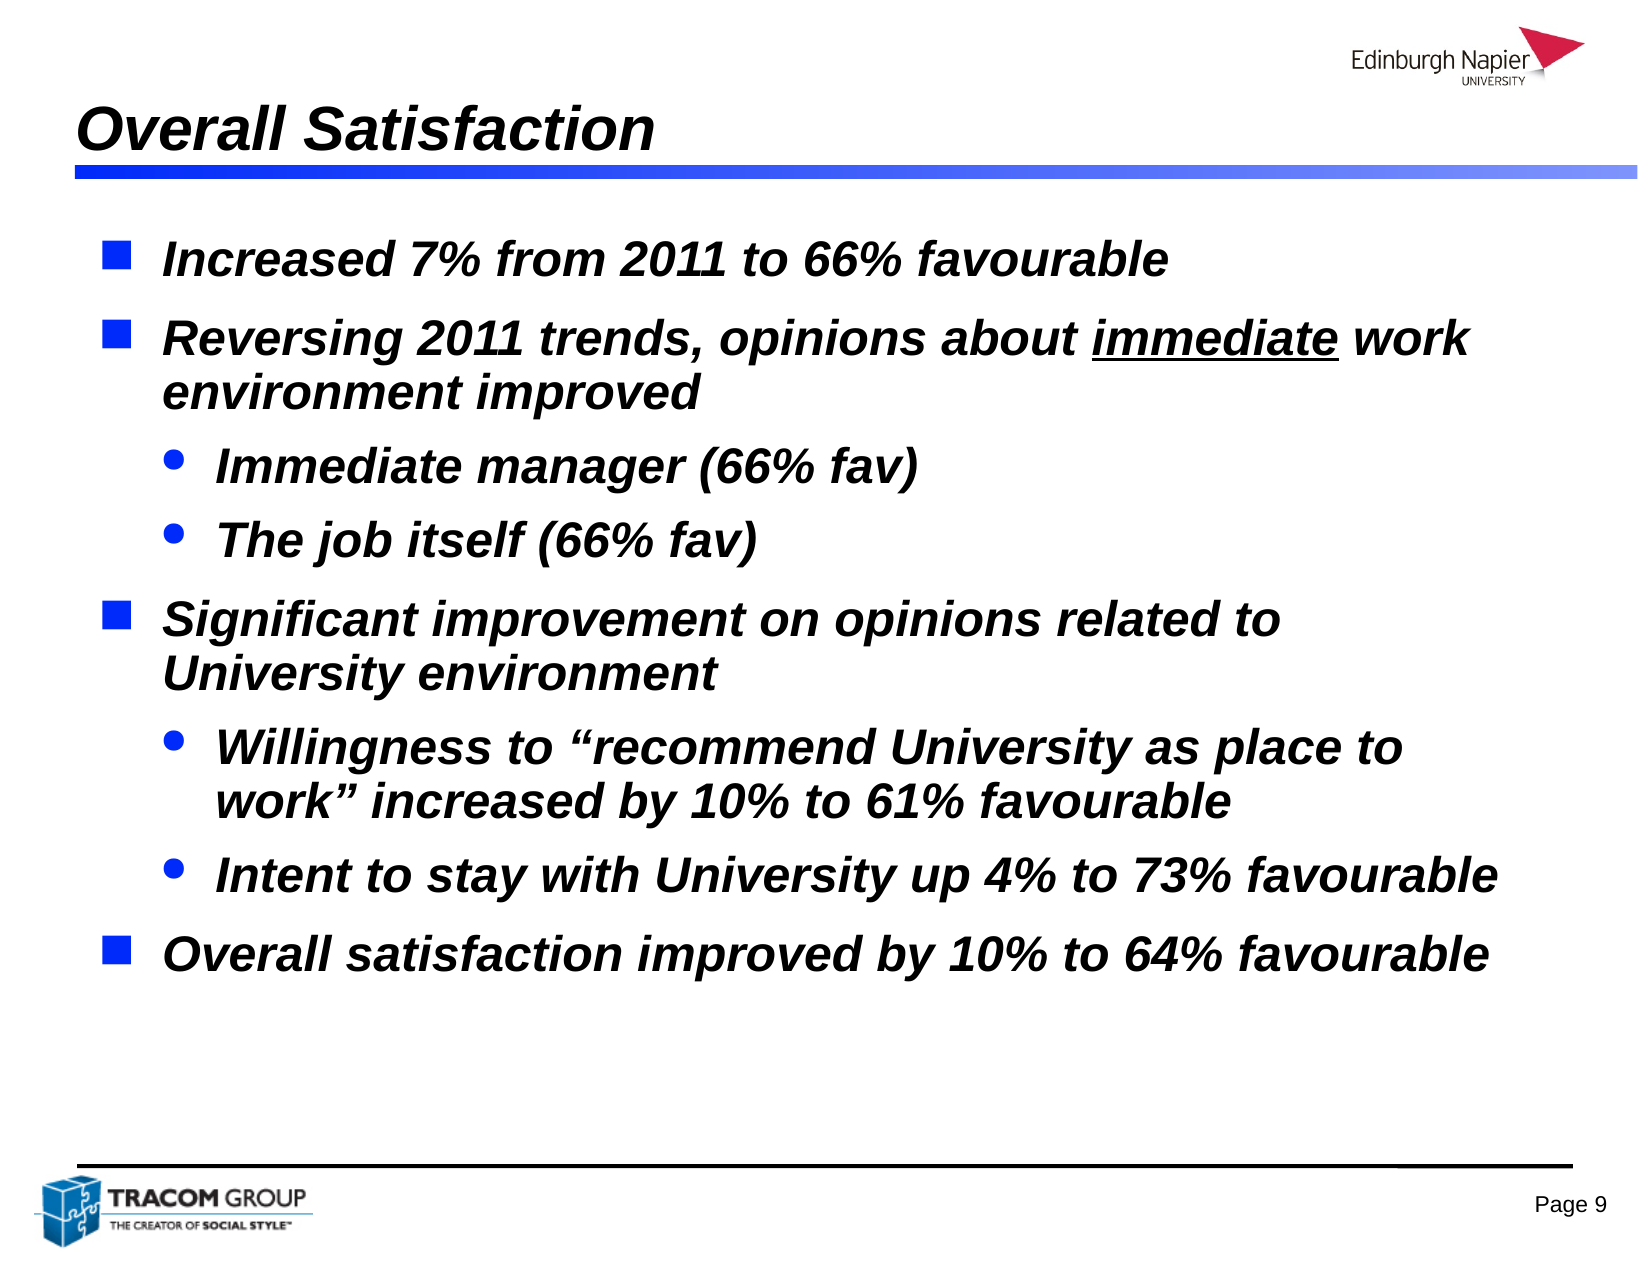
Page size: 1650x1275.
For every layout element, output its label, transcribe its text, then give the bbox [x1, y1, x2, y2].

list Increased 7% from 2011 to 66% favourable Reversing 2011 trends, opinions about immediate work environment improved Immediate manager (66% fav) The job itself (66% fav) Significant improvement on opinions related to University environment Willingness to “recommend University as place to work” increased by 10% to 61% favourable Intent to stay with University up 4% to 73% favourable Overall satisfaction improved by 10% to 64% favourable [75, 225, 1538, 1247]
picture [34, 1174, 313, 1250]
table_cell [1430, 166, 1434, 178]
title Overall Satisfaction [75, 99, 1625, 163]
picture [1350, 24, 1586, 97]
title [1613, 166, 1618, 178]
